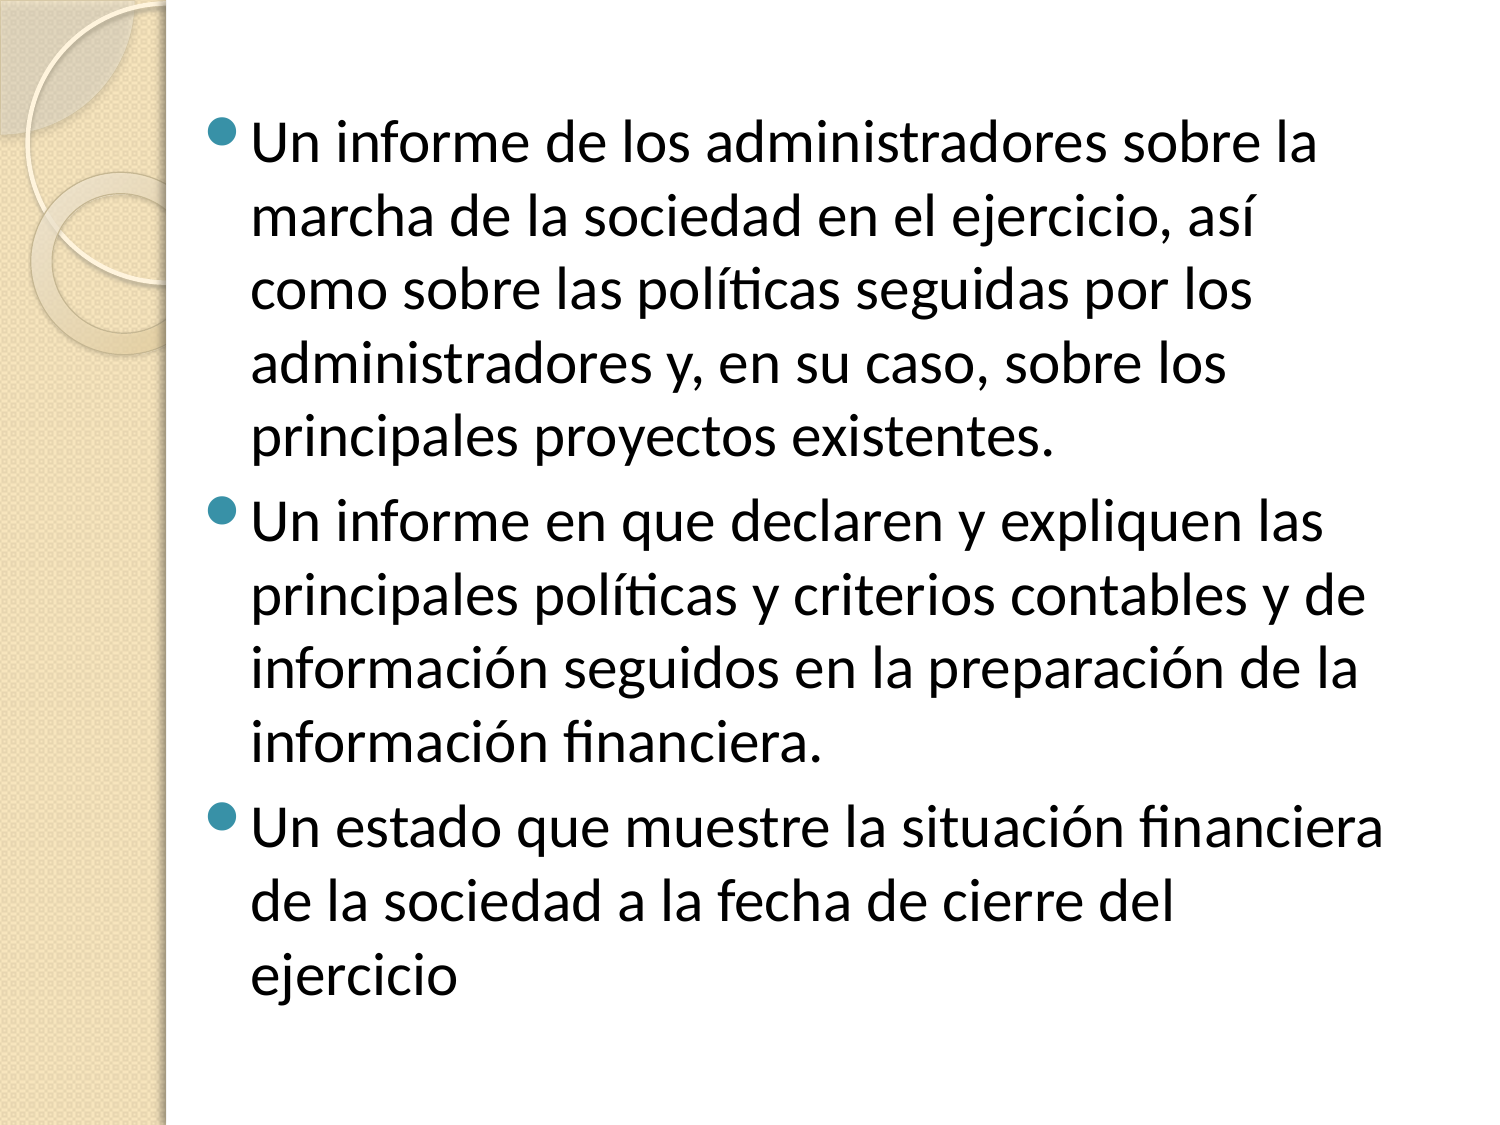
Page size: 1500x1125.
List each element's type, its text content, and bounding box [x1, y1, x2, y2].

list Un informe de los administradores sobre la marcha de la sociedad en el ejercicio, así como sobre las políticas seguidas por los administradores y, en su caso, sobre los principales proyectos existentes. Un informe en que declaren y expliquen las principales políticas y criterios contables y de información seguidos en la preparación de la información financiera. Un estado que muestre la situación financiera de la sociedad a la fecha de cierre del ejercicio [175, 93, 1406, 1020]
